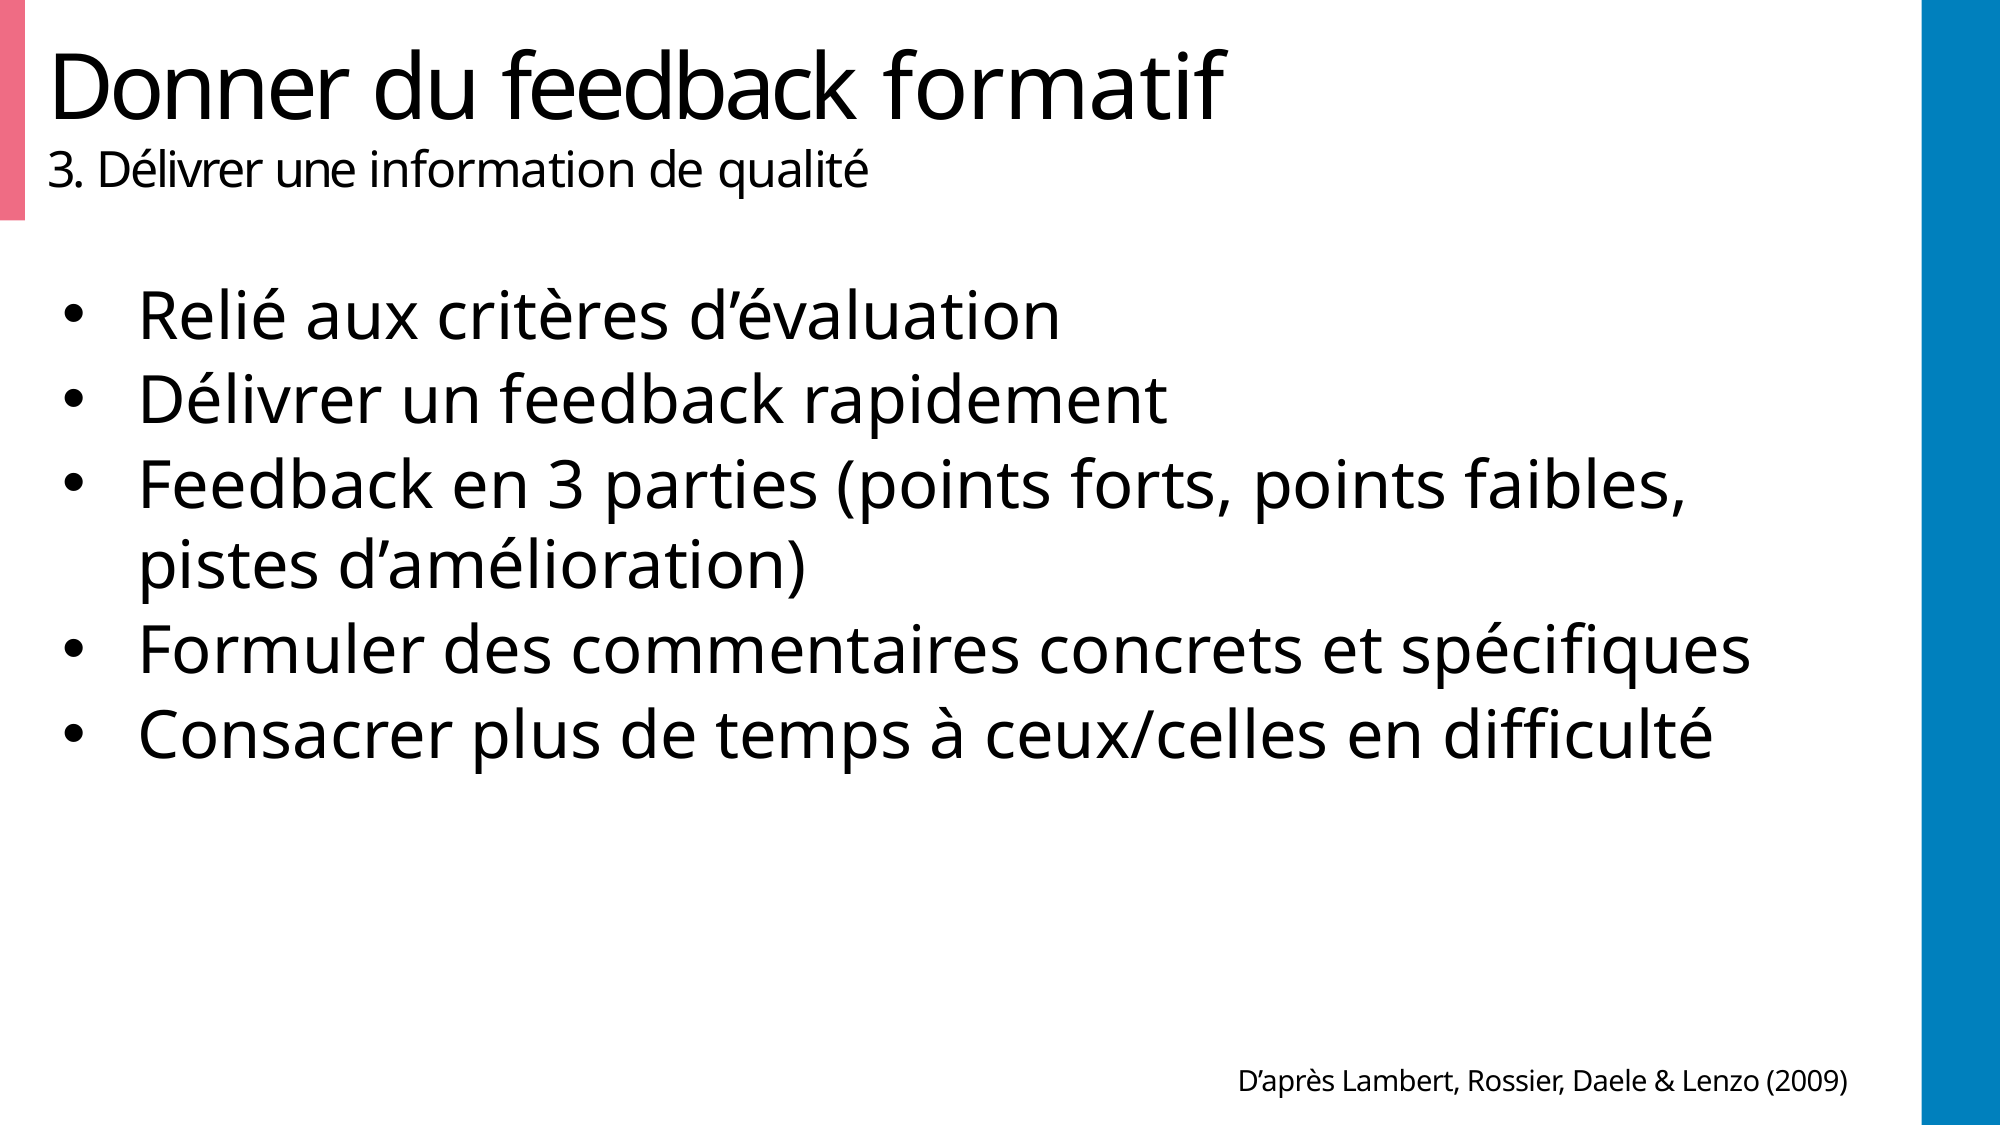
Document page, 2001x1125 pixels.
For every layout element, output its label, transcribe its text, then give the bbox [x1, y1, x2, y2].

list Relié aux critères d’évaluation Délivrer un feedback rapidement Feedback en 3 parties (points forts, points faibles, pistes d’amélioration) Formuler des commentaires concrets et spécifiques Consacrer plus de temps à ceux/celles en difficulté [45, 264, 1863, 1014]
title Donner du feedback formatif 3. Délivrer une information de qualité [45, 16, 1863, 207]
list D’après Lambert, Rossier, Daele & Lenzo (2009) [45, 1055, 1863, 1116]
